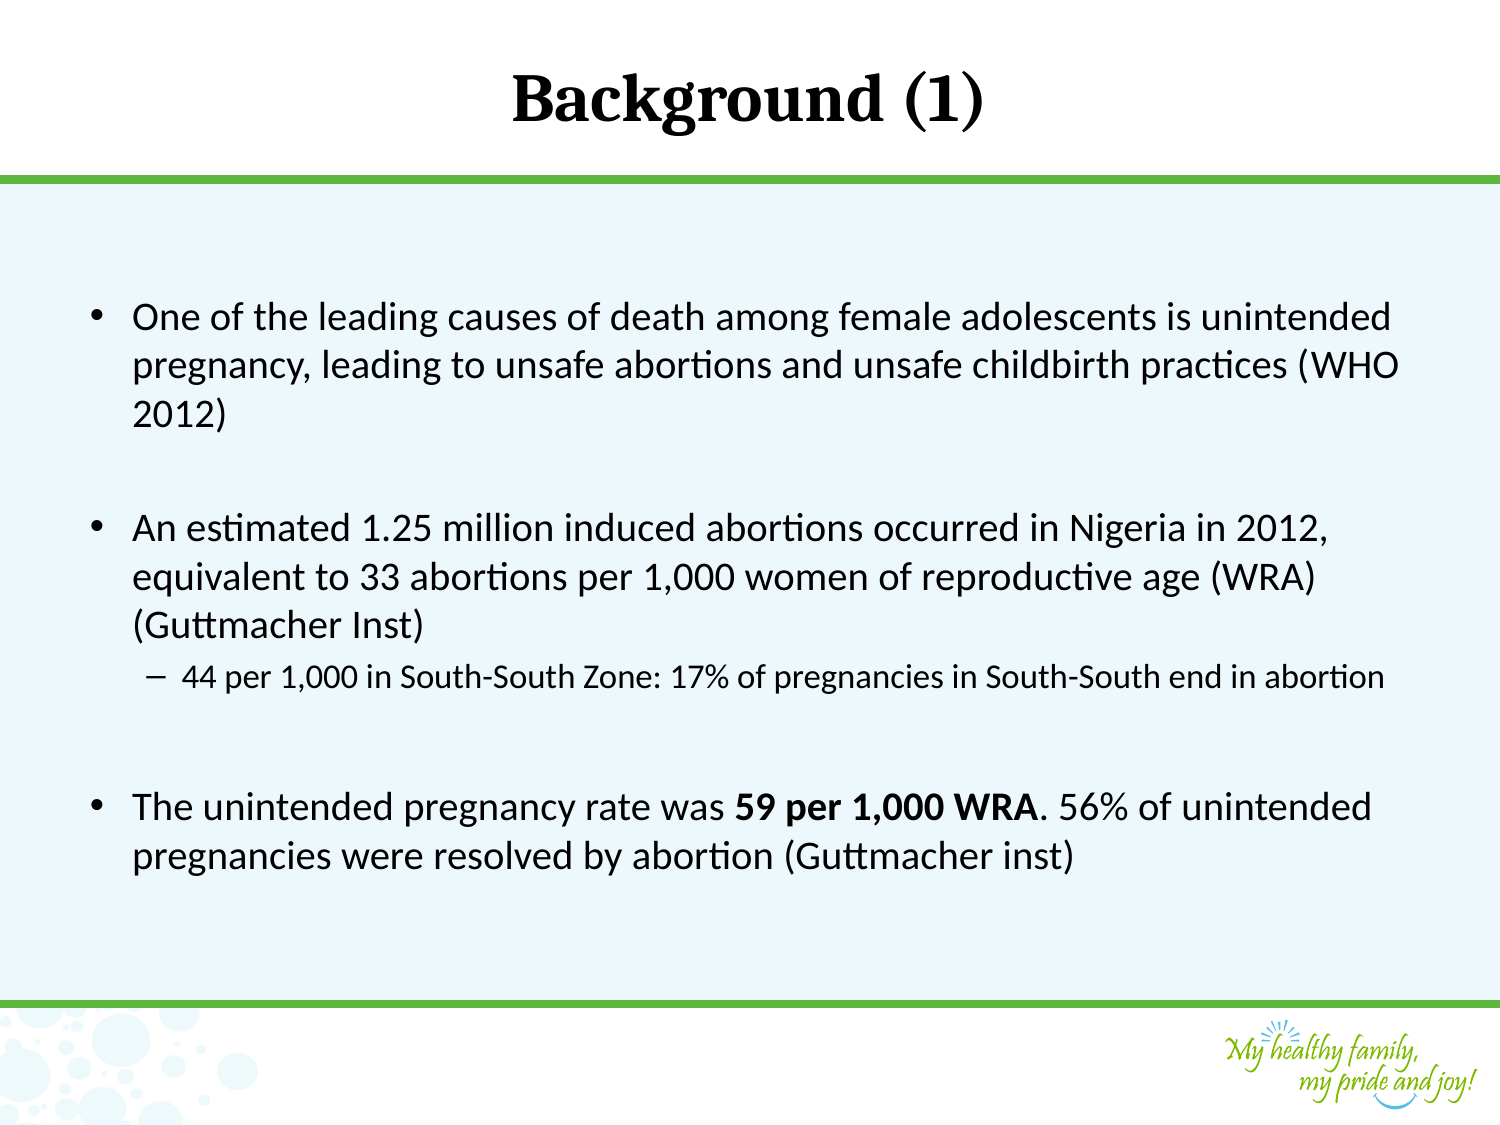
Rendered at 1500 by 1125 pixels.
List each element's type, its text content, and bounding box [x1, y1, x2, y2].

title Background (1) [75, 45, 1425, 233]
picture [0, 175, 75, 184]
picture [0, 1000, 1500, 1008]
list One of the leading causes of death among female adolescents is unintended pregnancy, leading to unsafe abortions and unsafe childbirth practices (WHO 2012) An estimated 1.25 million induced abortions occurred in Nigeria in 2012, equivalent to 33 abortions per 1,000 women of reproductive age (WRA) (Guttmacher Inst) 44 per 1,000 in South-South Zone: 17% of pregnancies in South-South end in abortion The unintended pregnancy rate was 59 per 1,000 WRA. 56% of unintended pregnancies were resolved by abortion (Guttmacher inst) [75, 282, 1425, 887]
picture [1425, 175, 1500, 184]
